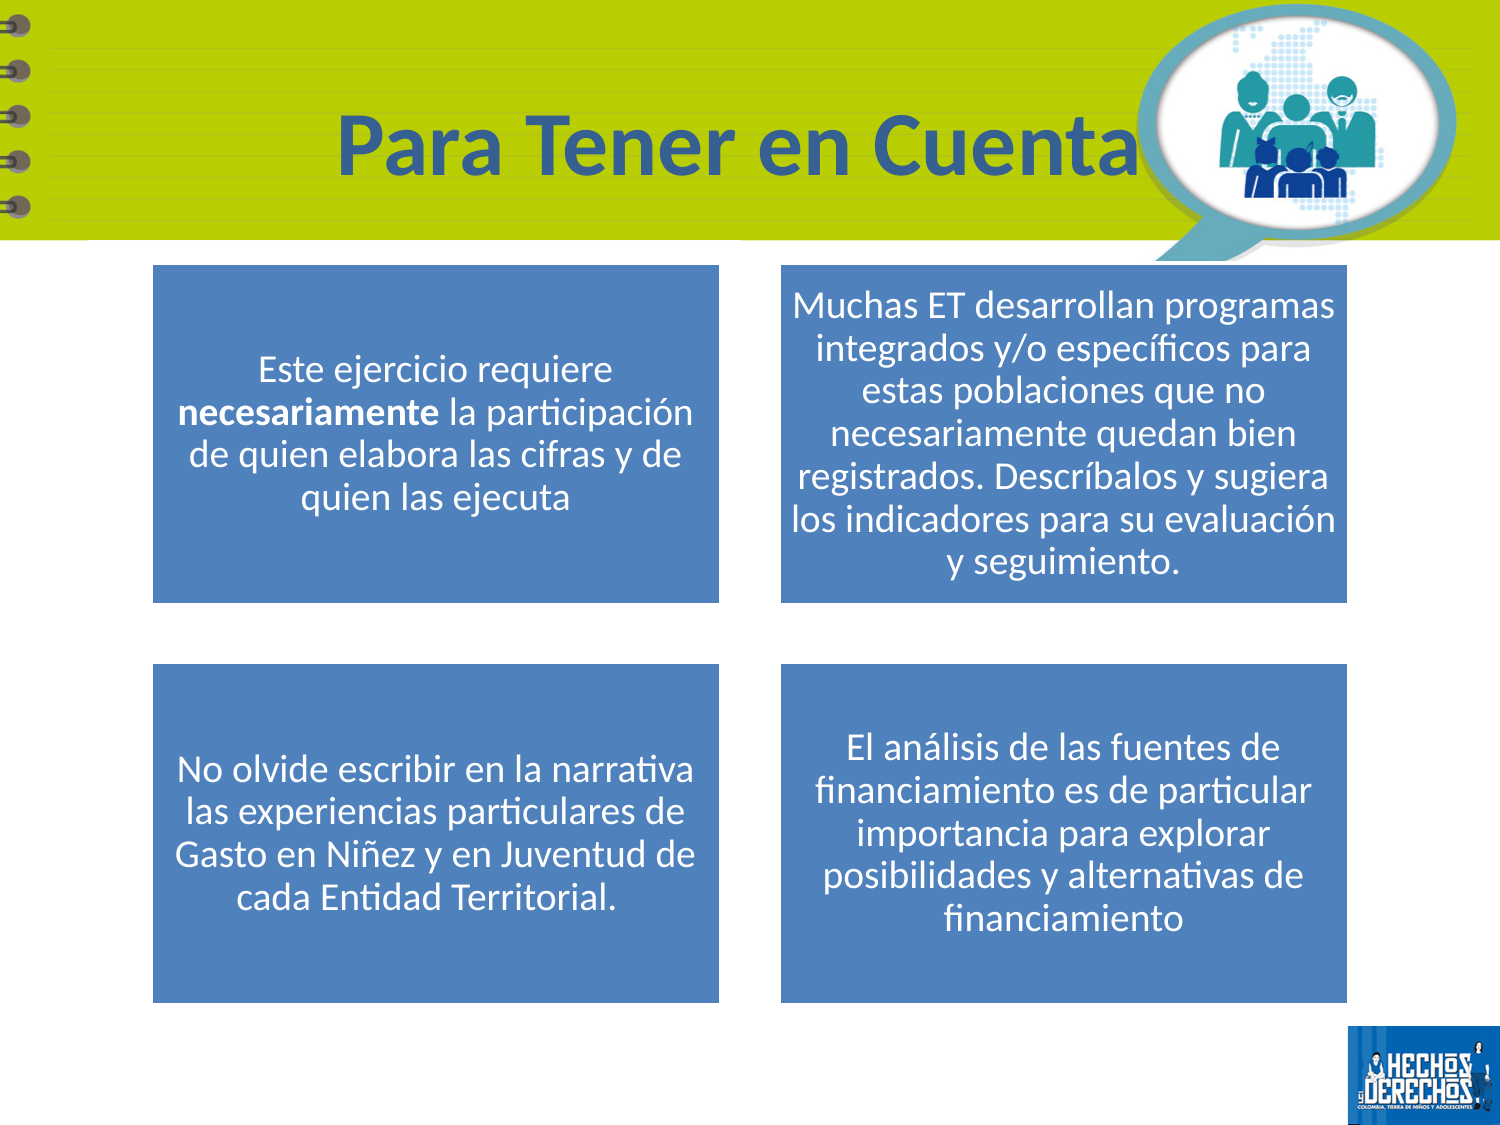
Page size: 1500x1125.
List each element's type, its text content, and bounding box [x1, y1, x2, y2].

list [74, 262, 1426, 1006]
picture [0, 0, 1500, 1125]
title Para Tener en Cuenta [75, 45, 1425, 233]
